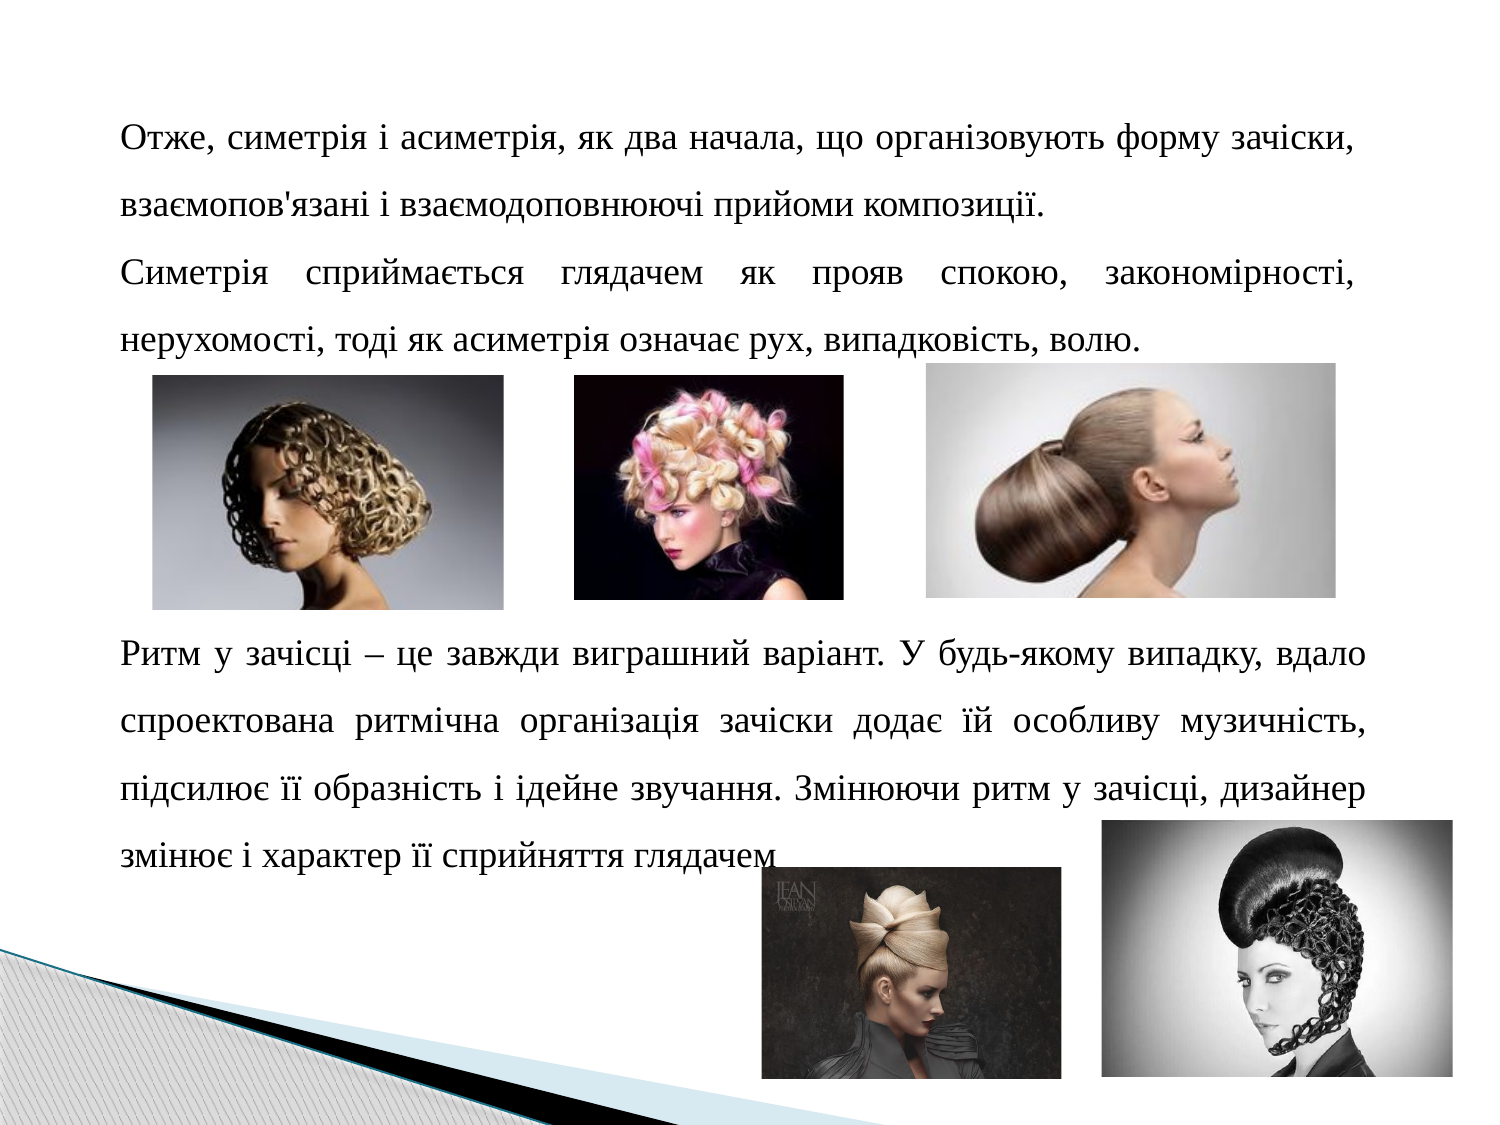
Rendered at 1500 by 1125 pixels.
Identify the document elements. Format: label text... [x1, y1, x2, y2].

picture [573, 374, 844, 601]
text_box Ритм у зачісці – це завжди виграшний варіант. У будь-якому випадку, вдало спроектована ритмічна організація зачіски додає їй особливу музичність, підсилює її образність і ідейне звучання. Змінюючи ритм у зачісці, дизайнер змінює і характер її сприйняття глядачем [105, 597, 1383, 883]
text_box Отже, симетрія і асиметрія, як два начала, що організовують форму зачіски, взаємопов'язані і взаємодоповнюючі прийоми композиції. Симетрія сприймається глядачем як прояв спокою, закономірності, нерухомості, тоді як асиметрія означає рух, випадковість, волю. [105, 81, 1372, 367]
picture [761, 866, 1062, 1079]
picture [925, 362, 1336, 598]
picture [152, 374, 504, 610]
picture [1101, 820, 1453, 1077]
